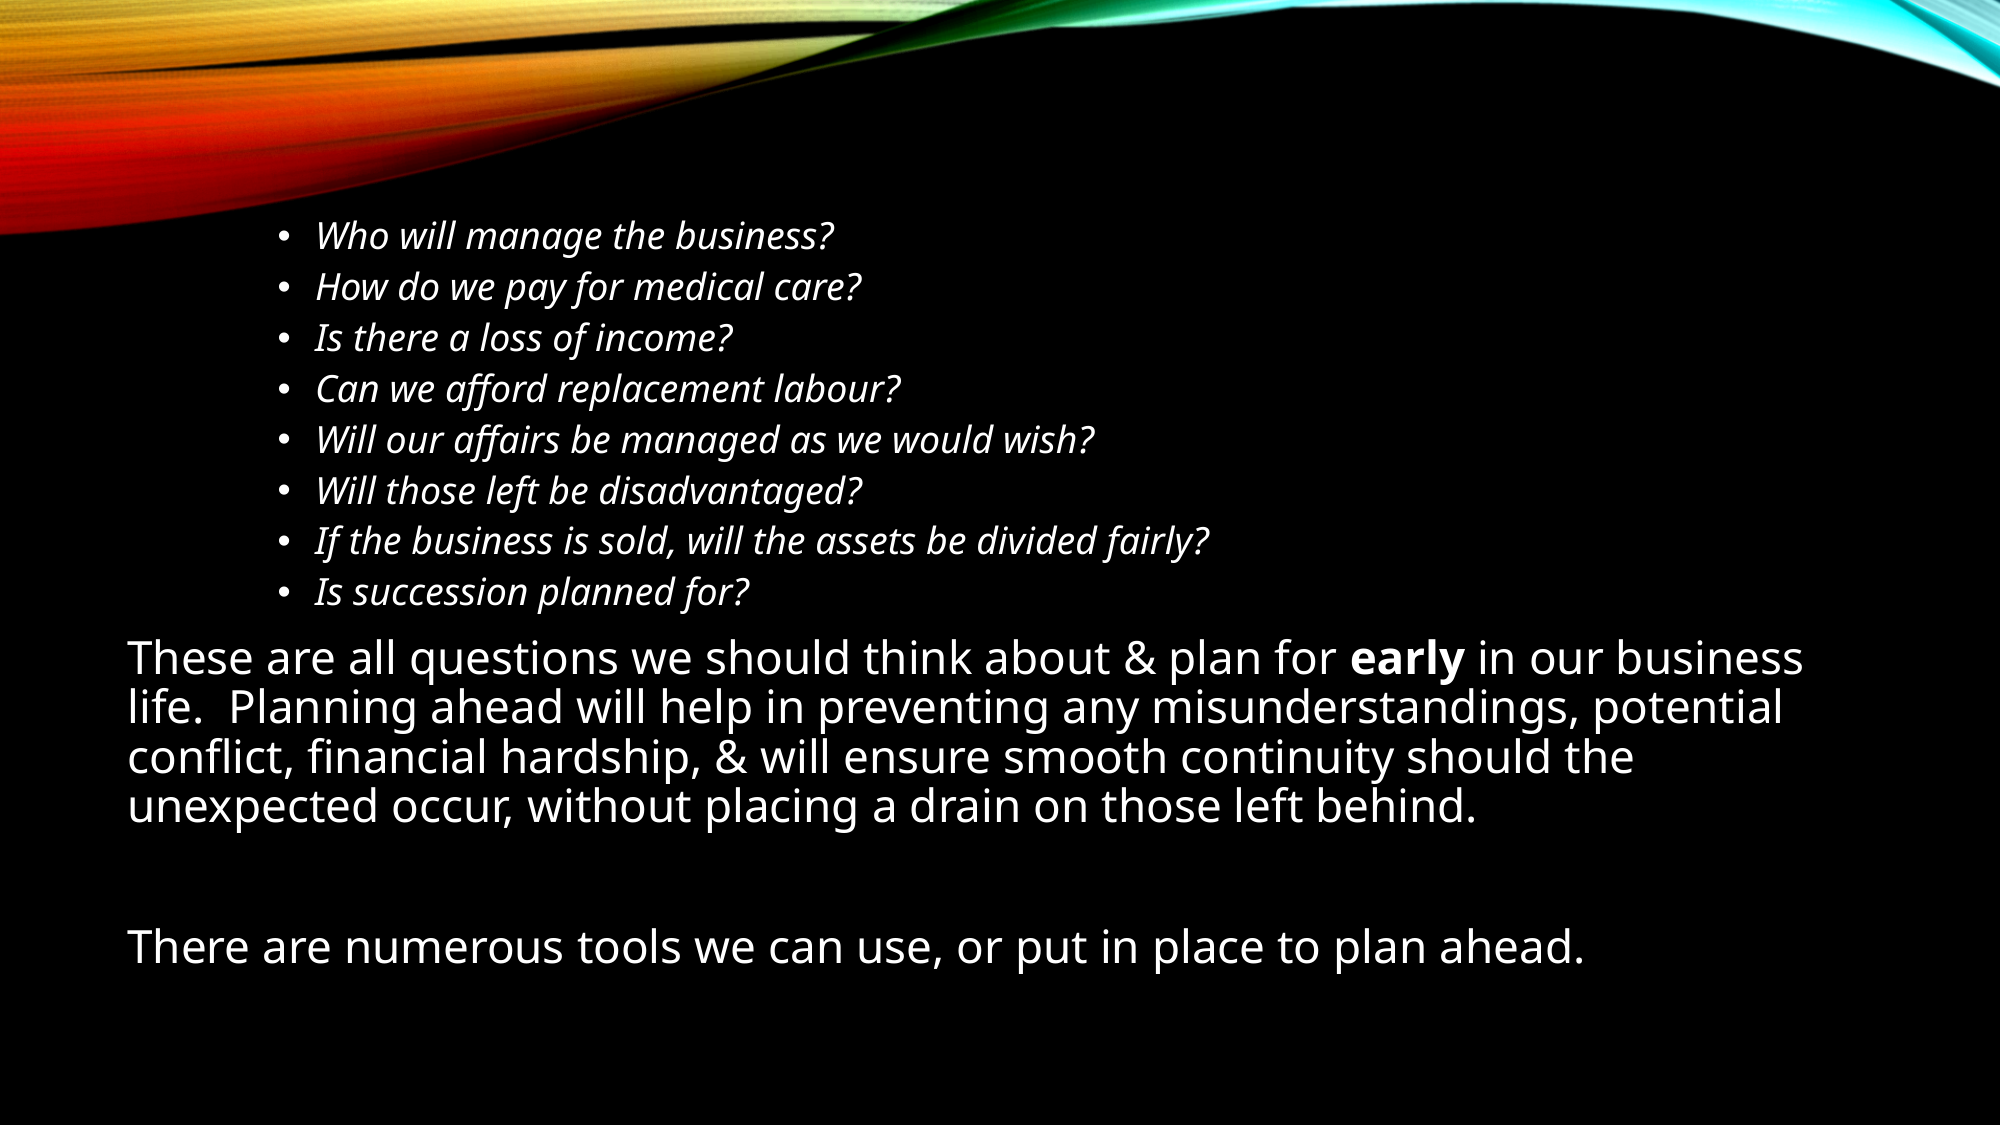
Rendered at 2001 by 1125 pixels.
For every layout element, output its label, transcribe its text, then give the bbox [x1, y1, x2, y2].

list Who will manage the business? How do we pay for medical care? Is there a loss of income? Can we afford replacement labour? Will our affairs be managed as we would wish? Will those left be disadvantaged? If the business is sold, will the assets be divided fairly? Is succession planned for? These are all questions we should think about & plan for early in our business life. Planning ahead will help in preventing any misunderstandings, potential conflict, financial hardship, & will ensure smooth continuity should the unexpected occur, without placing a drain on those left behind. There are numerous tools we can use, or put in place to plan ahead. [112, 210, 1888, 1021]
picture [0, 0, 2000, 237]
